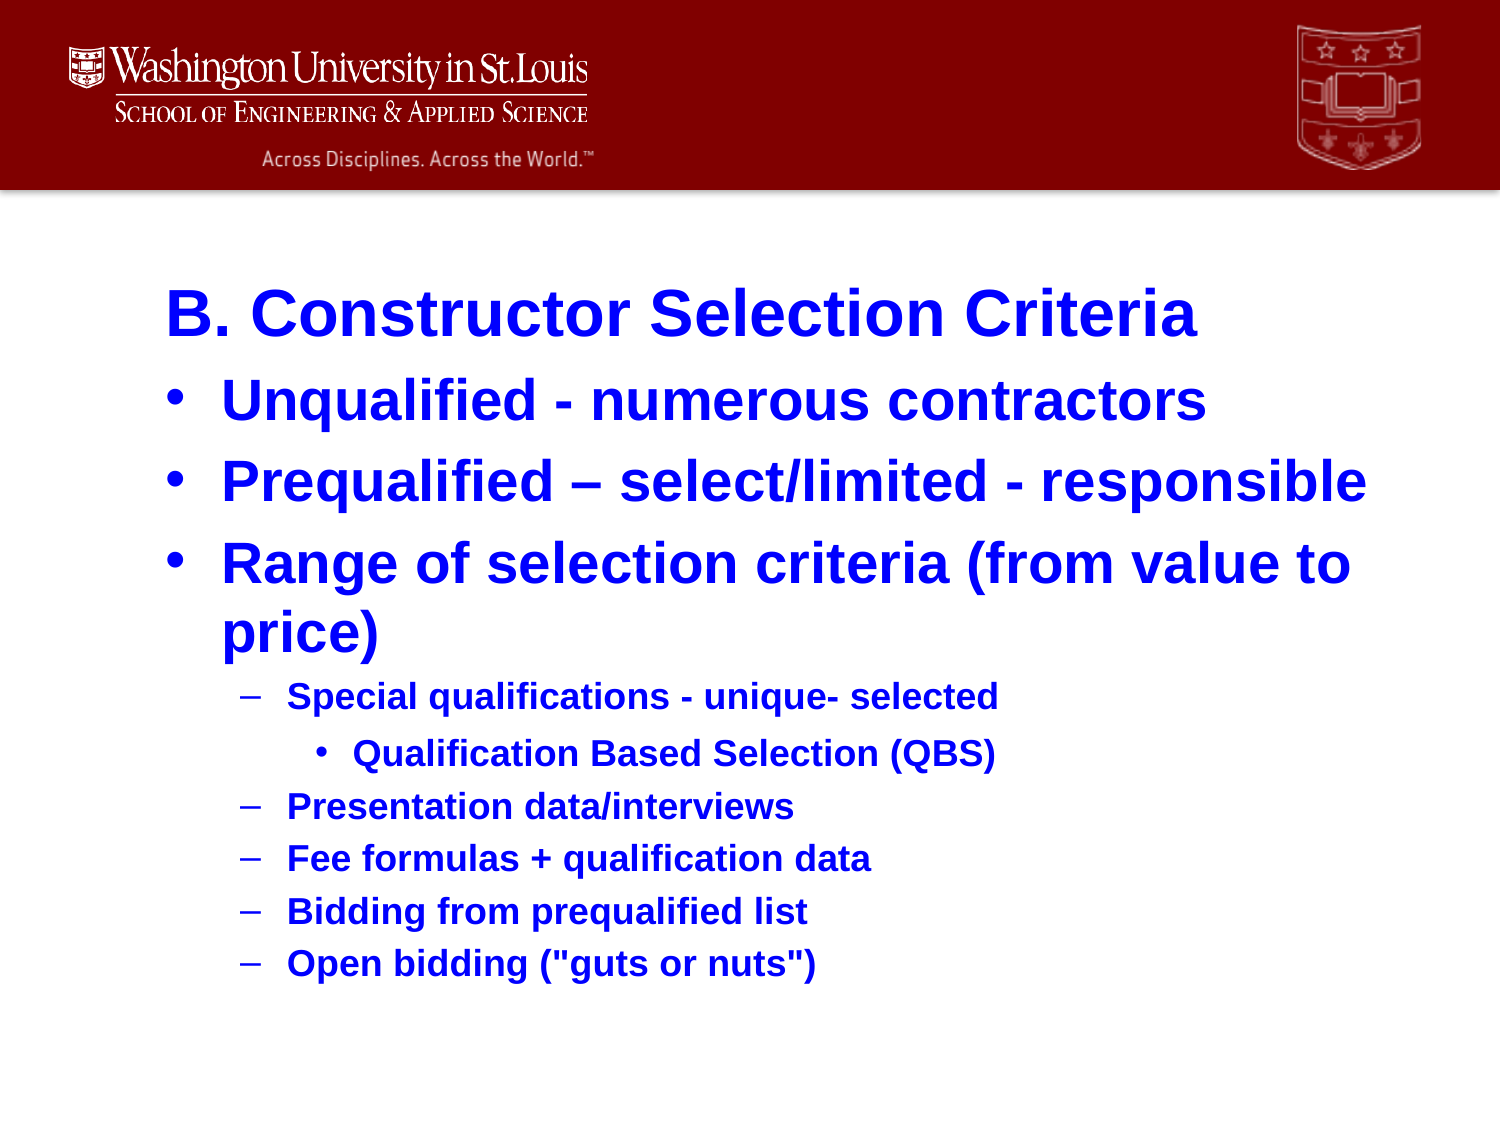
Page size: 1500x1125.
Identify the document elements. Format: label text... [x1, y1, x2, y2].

list B. Constructor Selection Criteria Unqualified - numerous contractors Prequalified – select/limited - responsible Range of selection criteria (from value to price) Special qualifications - unique- selected Qualification Based Selection (QBS) Presentation data/interviews Fee formulas + qualification data Bidding from prequalified list Open bidding ("guts or nuts") [150, 262, 1425, 1082]
